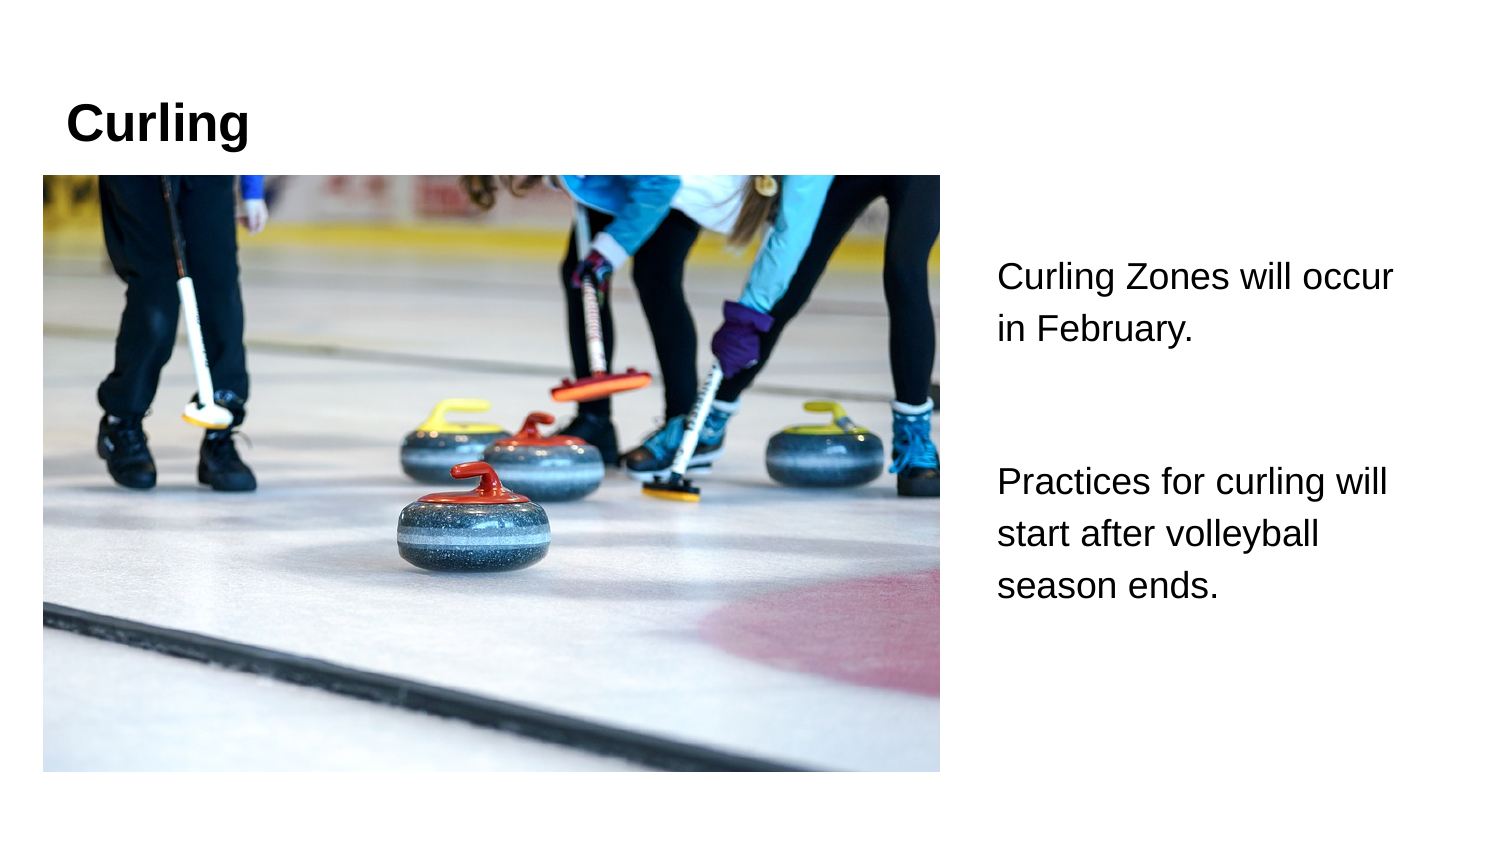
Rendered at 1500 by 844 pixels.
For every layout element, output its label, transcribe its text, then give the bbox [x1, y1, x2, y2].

picture [645, 225, 653, 233]
picture [43, 175, 940, 773]
list Curling Zones will occur in February. Practices for curling will start after volleyball season ends. [982, 230, 1431, 791]
title Curling [51, 72, 1449, 167]
